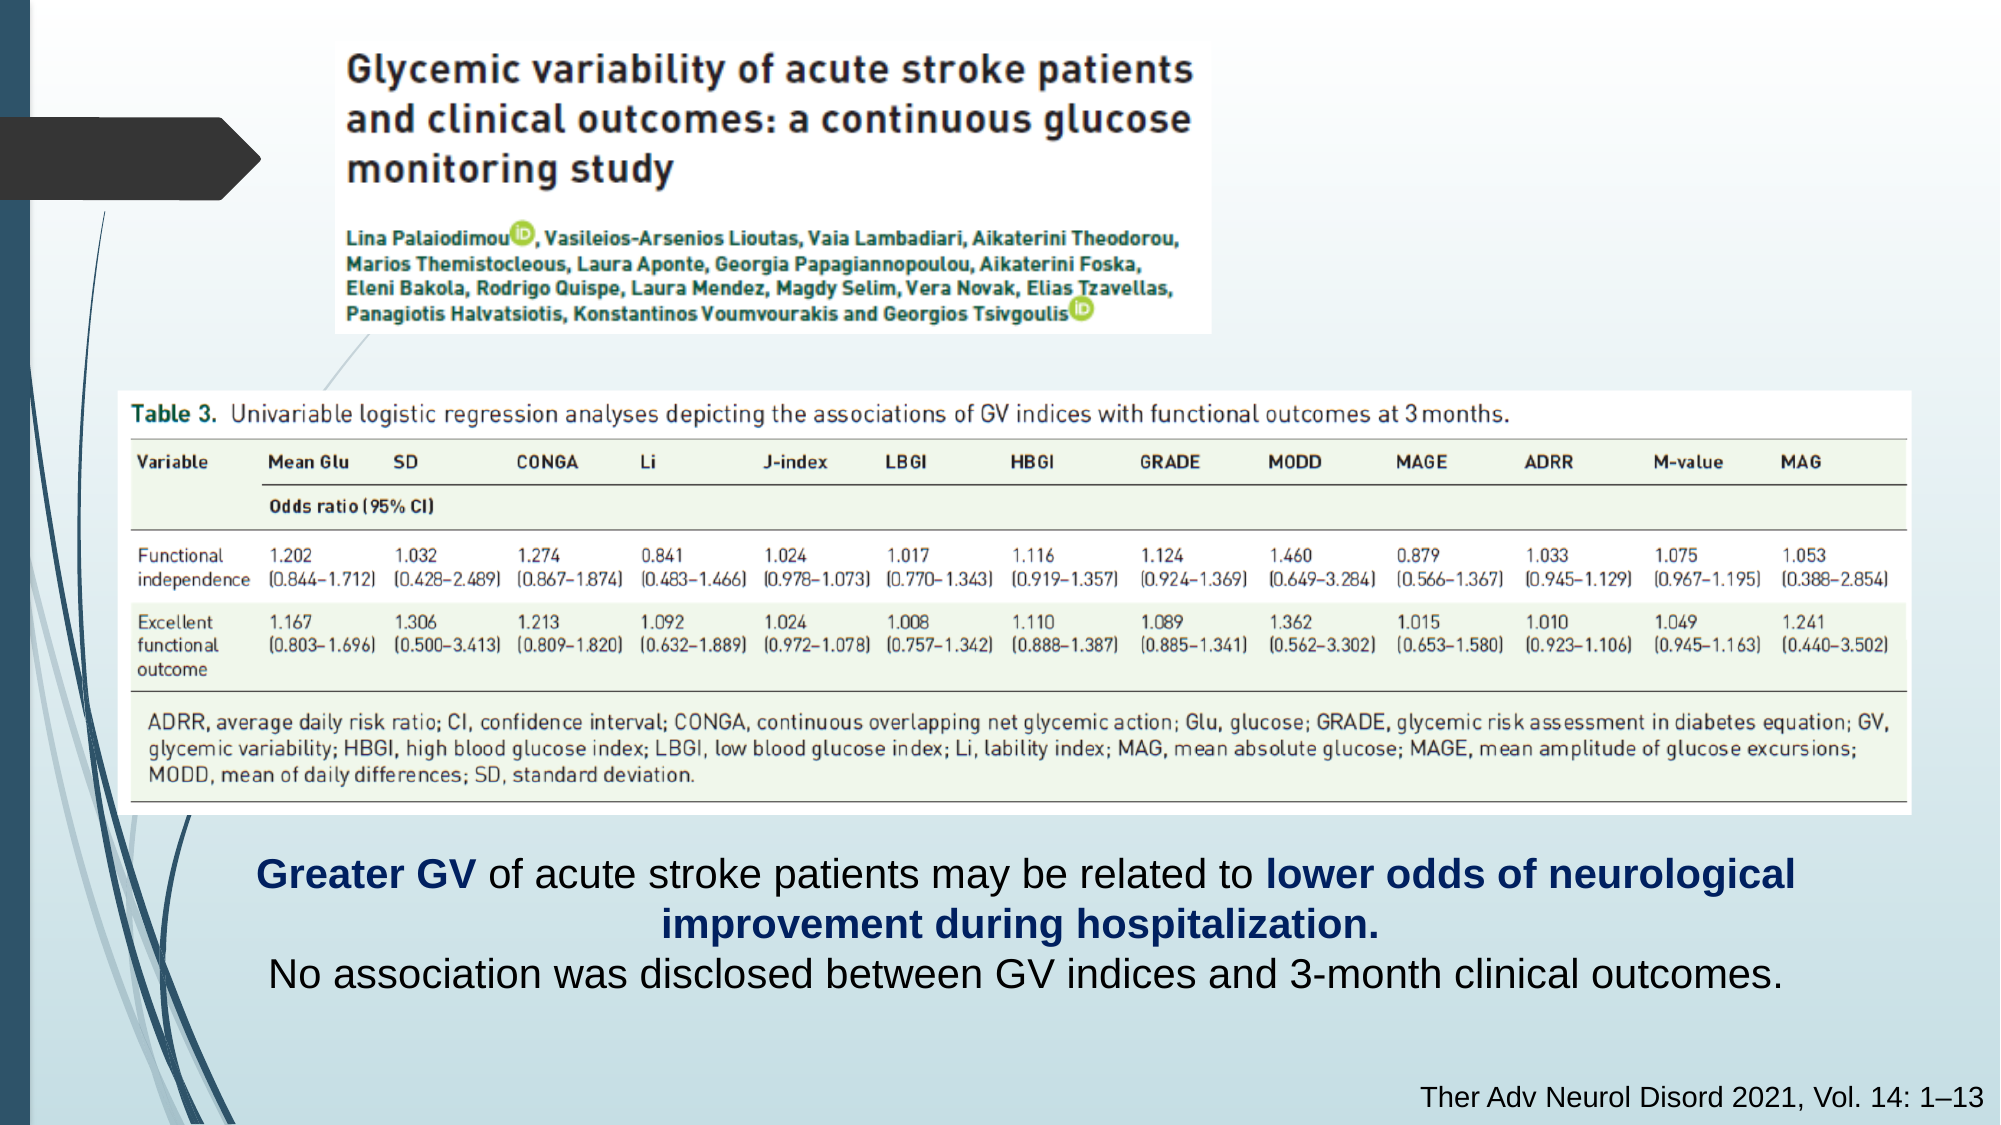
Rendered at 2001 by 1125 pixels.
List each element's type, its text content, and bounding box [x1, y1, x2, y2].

text_box Greater GV of acute stroke patients may be related to lower odds of neurological improvement during hospitalization. No association was disclosed between GV indices and 3-month clinical outcomes. [1234, 839, 1894, 1005]
picture [334, 0, 1227, 1125]
text_box Ther Adv Neurol Disord 2021, Vol. 14: 1–13 [1234, 1071, 2000, 1121]
text_box Greater GV of acute stroke patients may be related to lower odds of neurological improvement during hospitalization. No association was disclosed between GV indices and 3-month clinical outcomes. [158, 839, 796, 1005]
